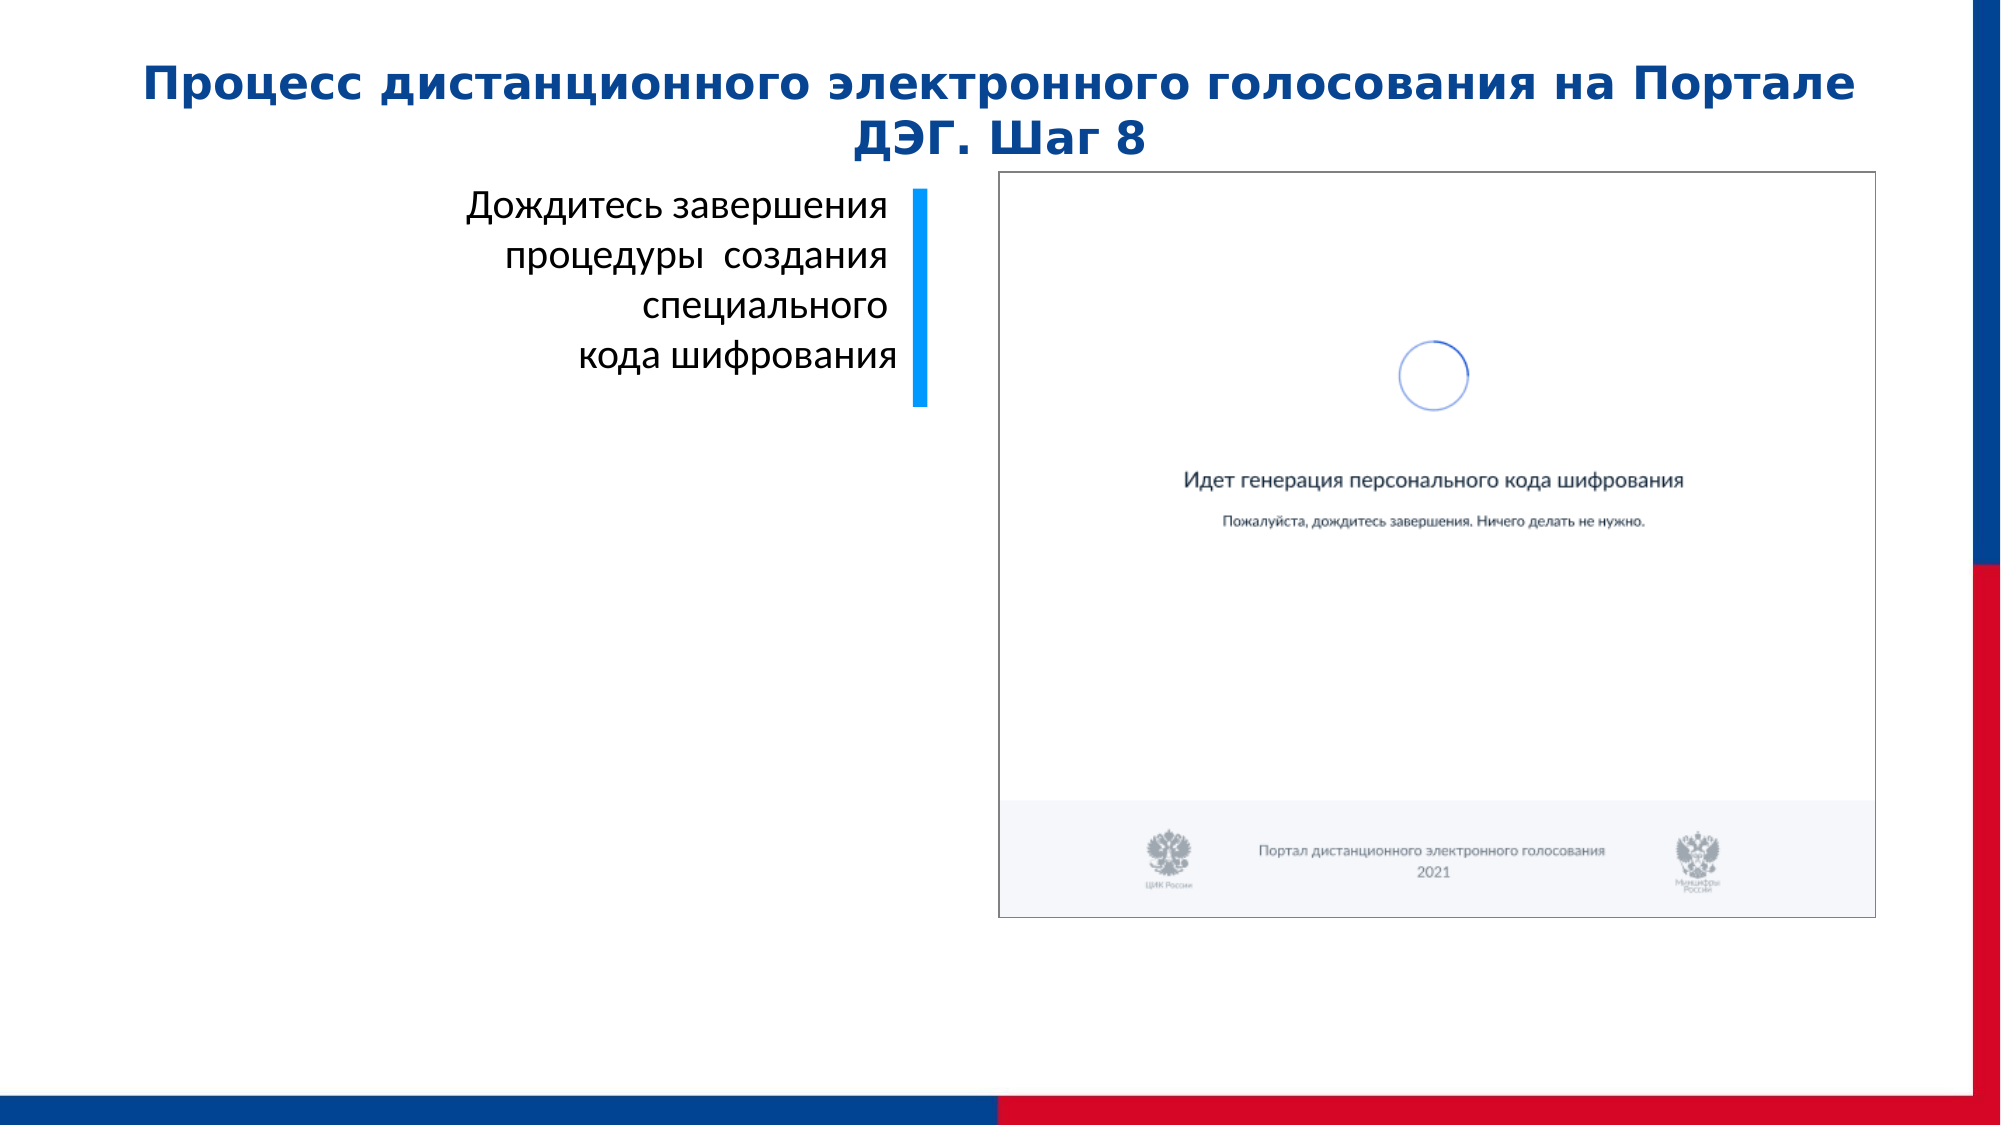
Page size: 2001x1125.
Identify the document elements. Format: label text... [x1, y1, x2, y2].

title Процесс дистанционного электронного голосования на Портале ДЭГ. Шаг 8 [76, 45, 1924, 170]
text_box [911, 186, 929, 409]
text_box Дождитесь завершения процедуры создания специального кода шифрования [76, 169, 913, 384]
picture [0, 0, 2001, 1125]
